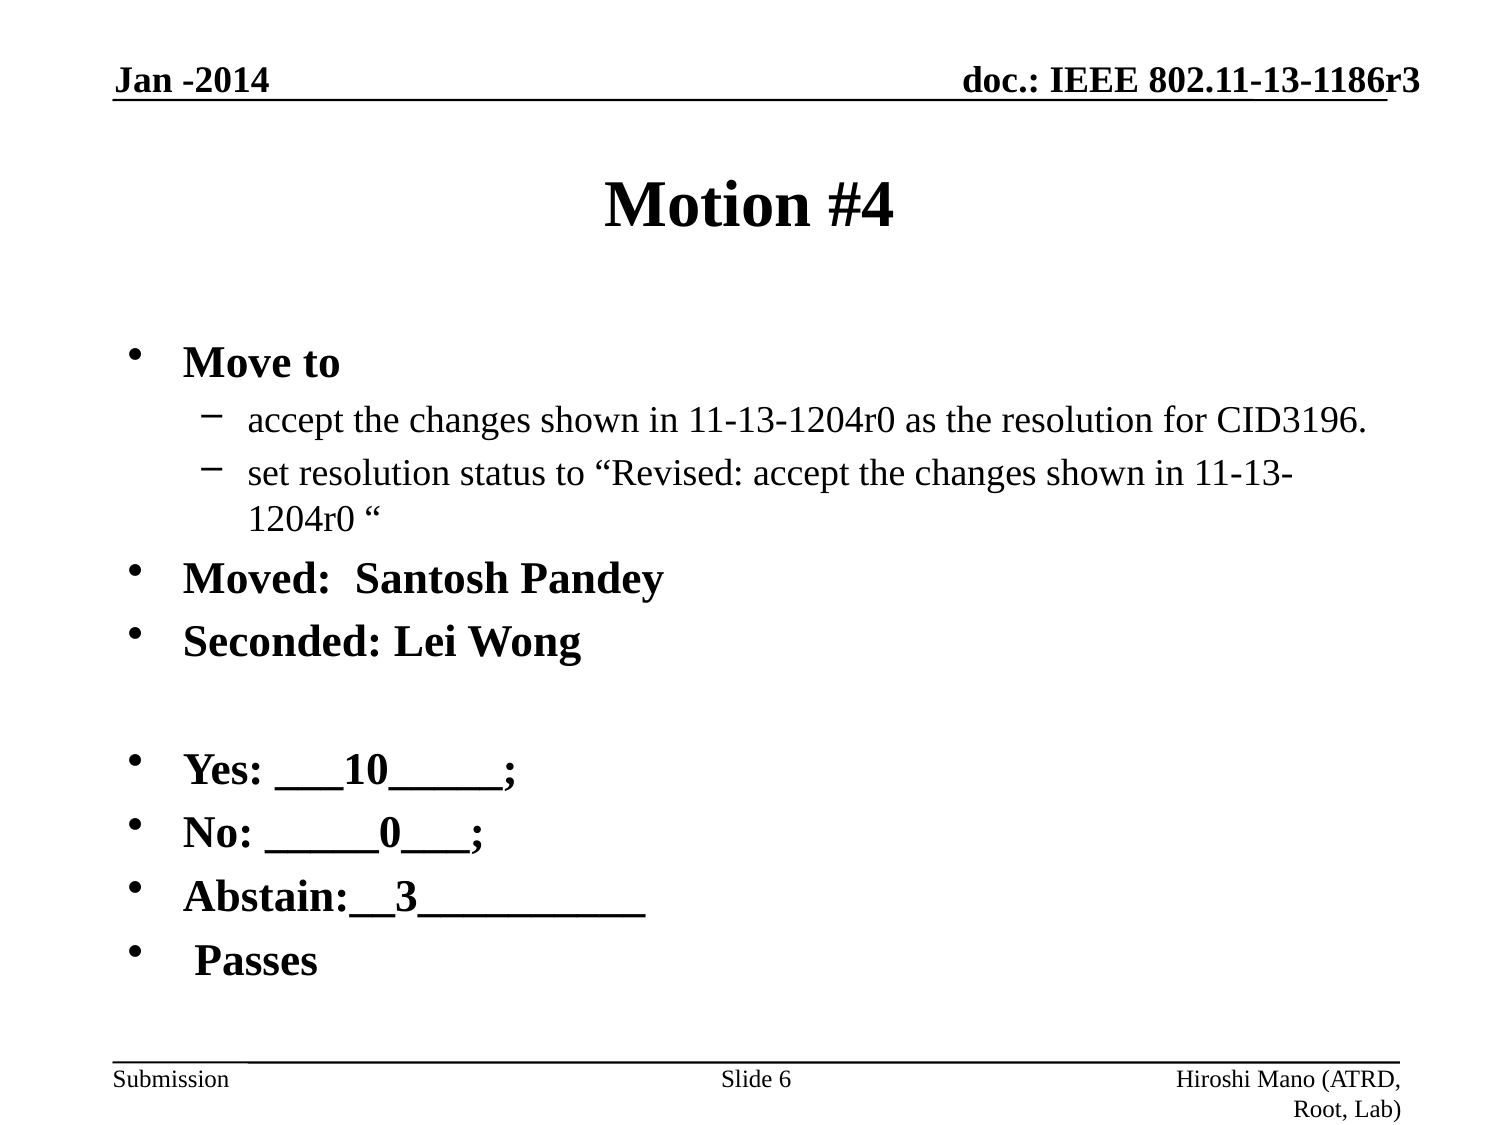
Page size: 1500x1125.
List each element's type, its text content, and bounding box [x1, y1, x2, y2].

list Move to accept the changes shown in 11-13-1204r0 as the resolution for CID3196. set resolution status to “Revised: accept the changes shown in 11-13-1204r0 “ Moved: Santosh Pandey Seconded: Lei Wong Yes: ___10_____; No: _____0___; Abstain:__3__________ Passes [112, 324, 1388, 1001]
footer Hiroshi Mano (ATRD, Root, Lab) [1171, 1061, 1402, 1093]
slide_number Jan -2014 [114, 54, 274, 101]
title Motion #4 [112, 112, 1388, 288]
slide_number Slide 6 [712, 1061, 800, 1093]
